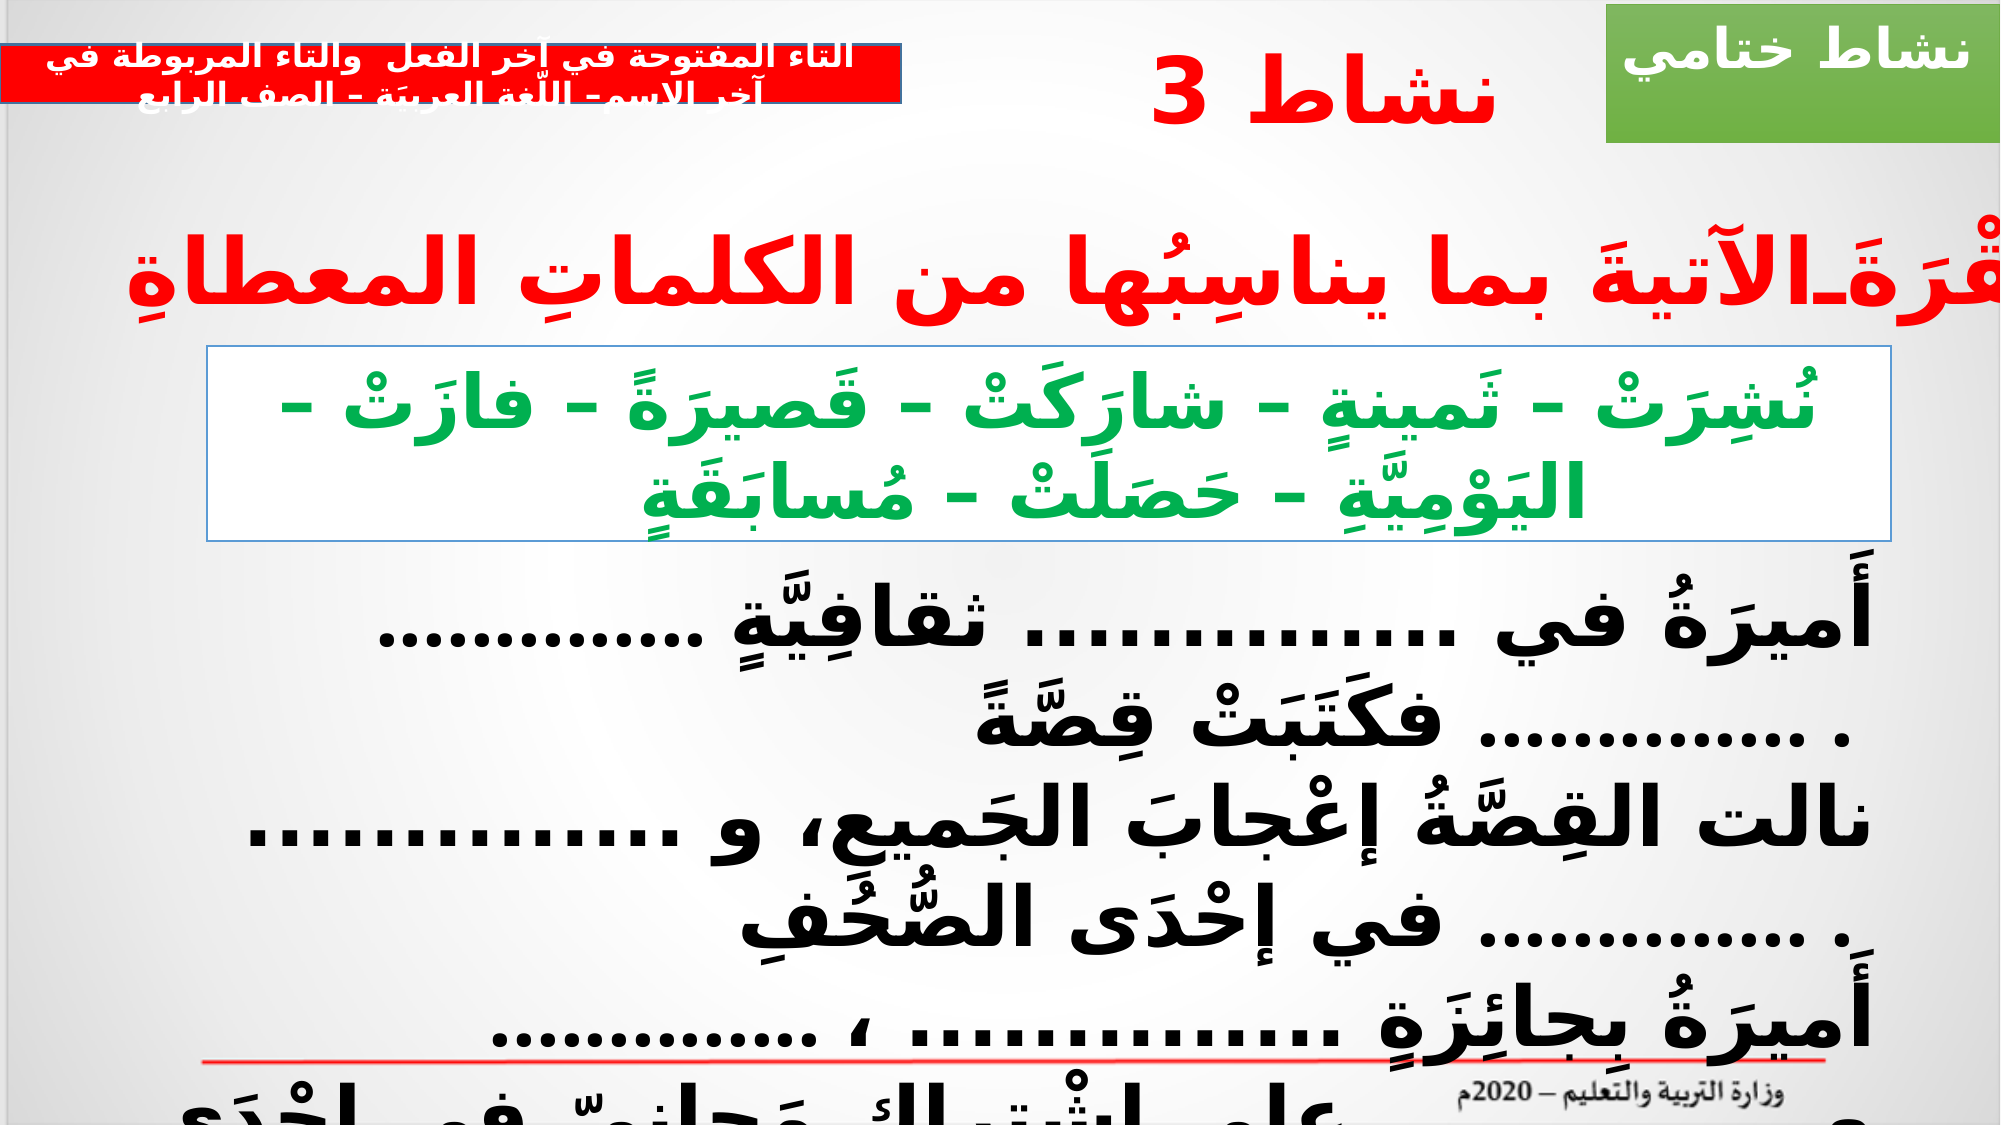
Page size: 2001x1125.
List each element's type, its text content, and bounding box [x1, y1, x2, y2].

text_box نشاط 3 [1134, 24, 1517, 149]
text_box التاء المفتوحة في آخر الفعل والتاء المربوطة في آخر الاسم– اللّغة العربيَة – الصف الرابع [0, 43, 902, 104]
text_box أملَأ الفِقْرَةَ الآتيةَ بما يناسِبُها من الكلماتِ المعطاةِ: [111, 150, 2000, 330]
text_box .............. أَميرَةُ في .............. ثقافِيَّةٍ فكَتَبَتْ قِصَّةً .............. . نالت القِصَّةُ إعْجابَ الجَميعِ، و .............. في إحْدَى الصُّحُفِ .............. . .............. أَميرَةُ بِجائِزَةٍ .............. ، و.............. على اشْتِراكٍ مَجانِيّ في إحْدَى مَجَلاتِ الأطْفالِ. [131, 555, 1891, 1125]
text_box نُشِرَتْ – ثَمينةٍ – شارَكَتْ – قَصيرَةً – فازَتْ – اليَوْمِيَّةِ – حَصَلَتْ – مُسابَقَةٍ [206, 345, 1892, 542]
picture [0, 0, 2001, 1125]
text_box نشاط ختامي [1606, 4, 2000, 143]
